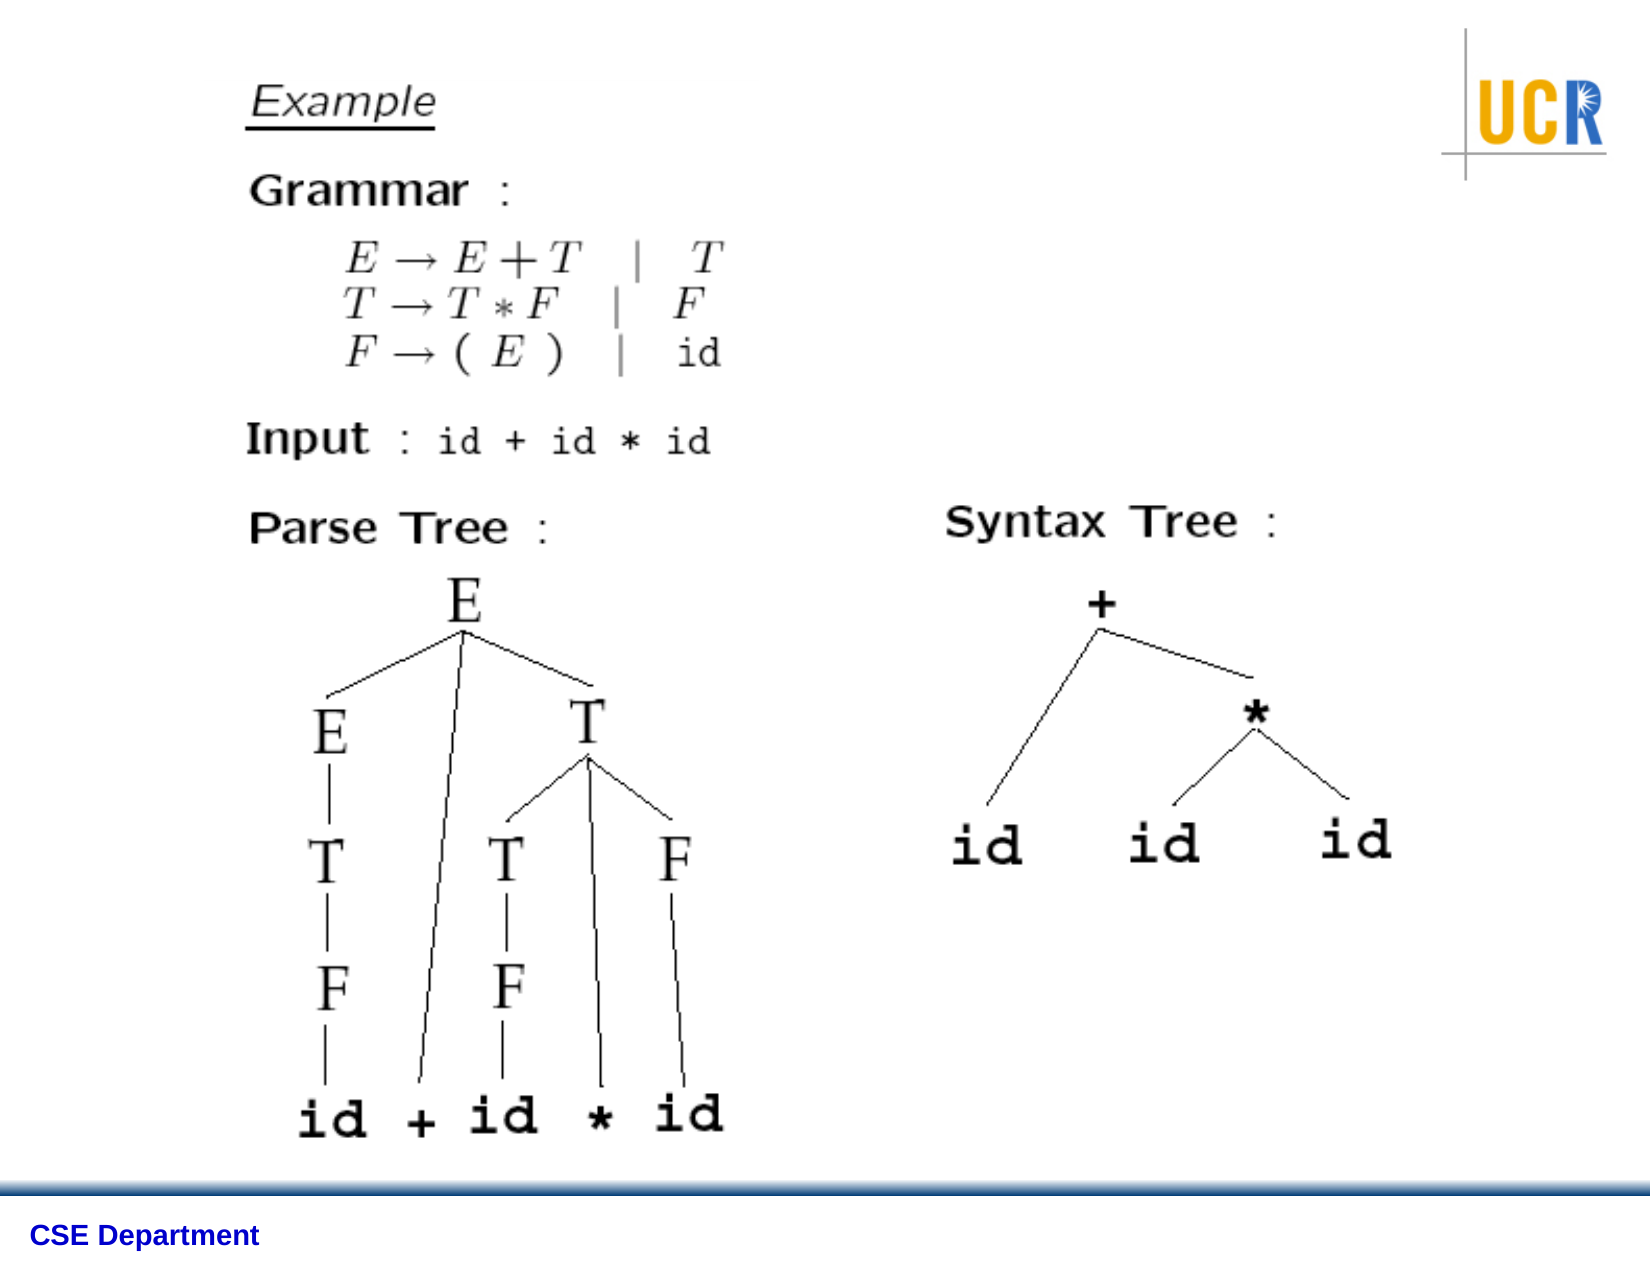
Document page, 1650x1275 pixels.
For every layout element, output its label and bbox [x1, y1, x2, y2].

picture [203, 78, 759, 1163]
picture [1430, 0, 1649, 196]
picture [910, 483, 1424, 890]
